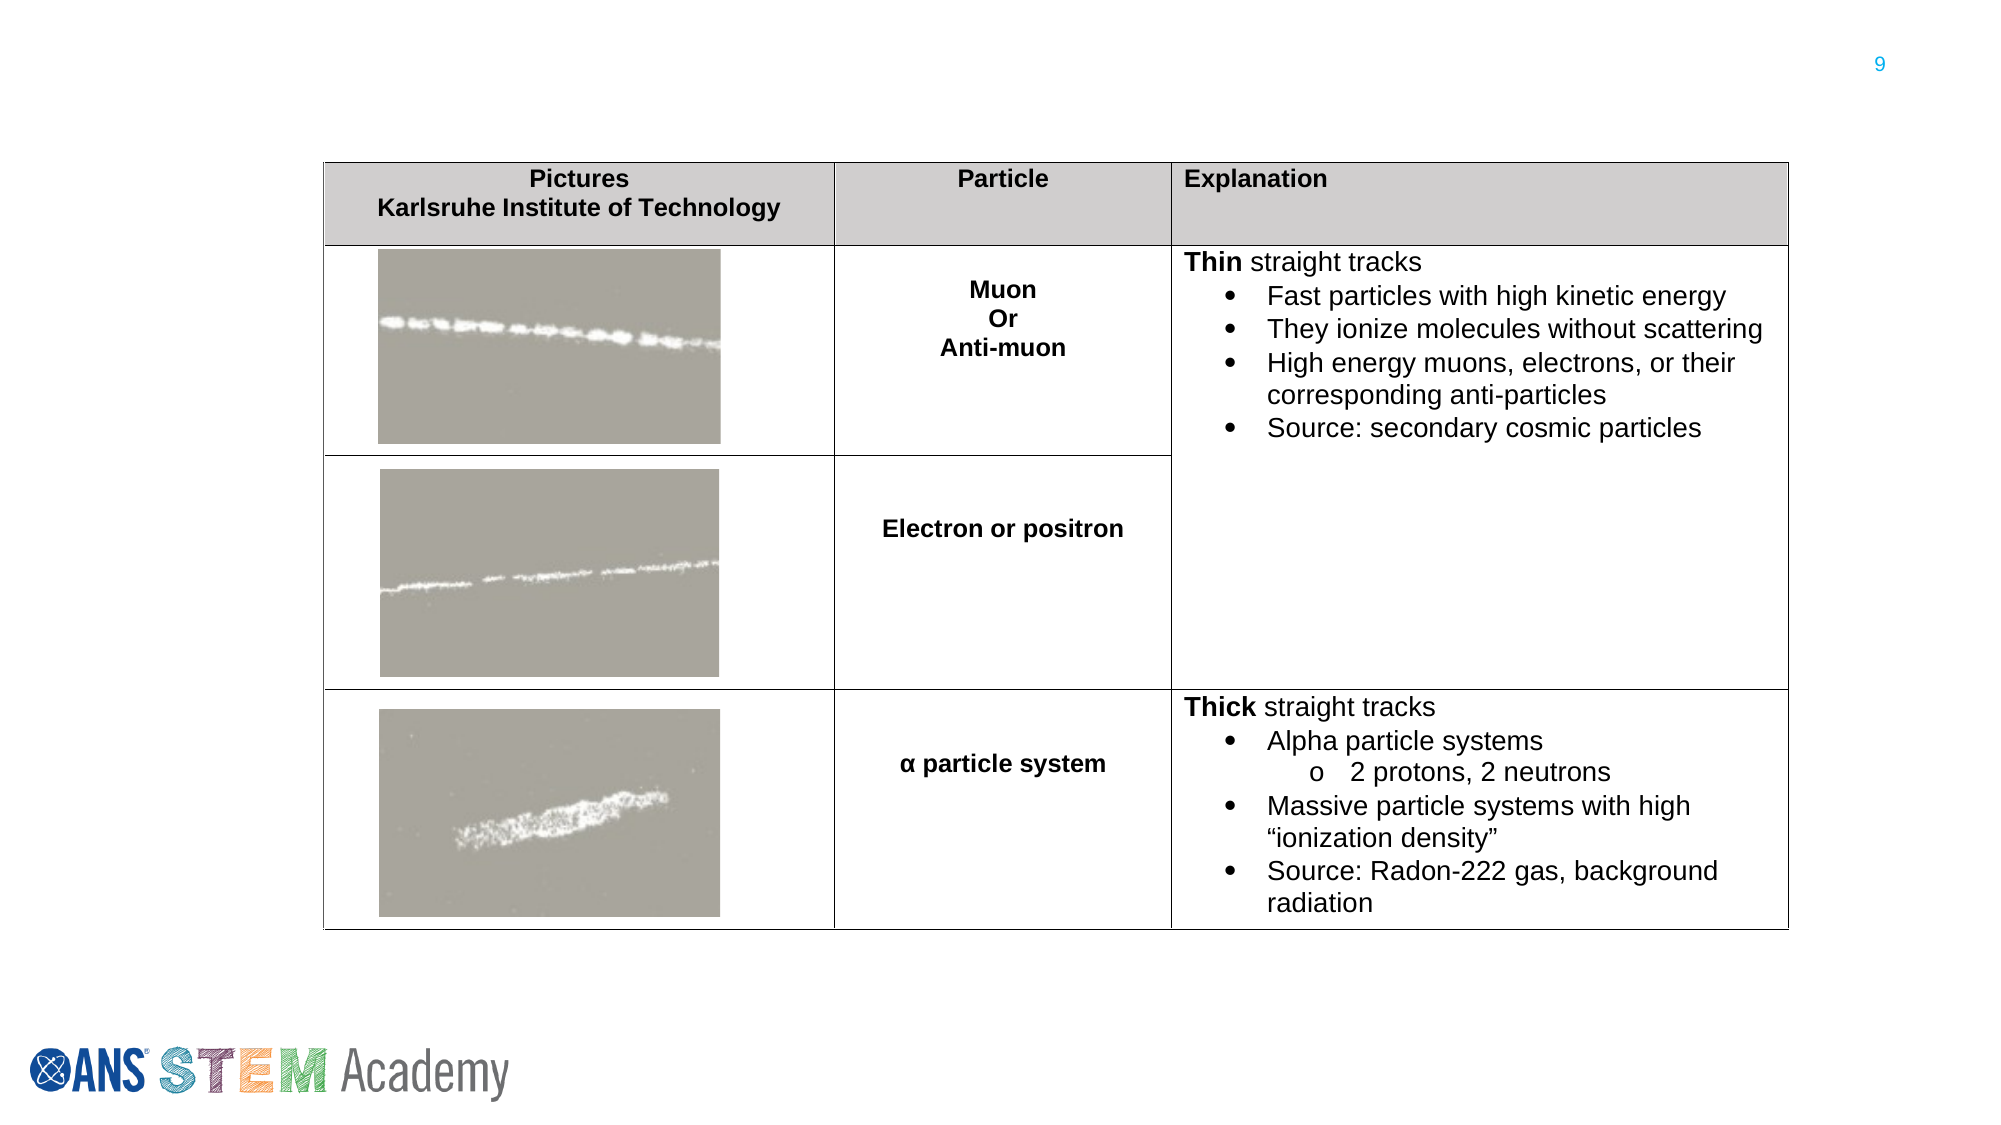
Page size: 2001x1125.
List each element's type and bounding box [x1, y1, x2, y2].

picture [323, 161, 1816, 984]
